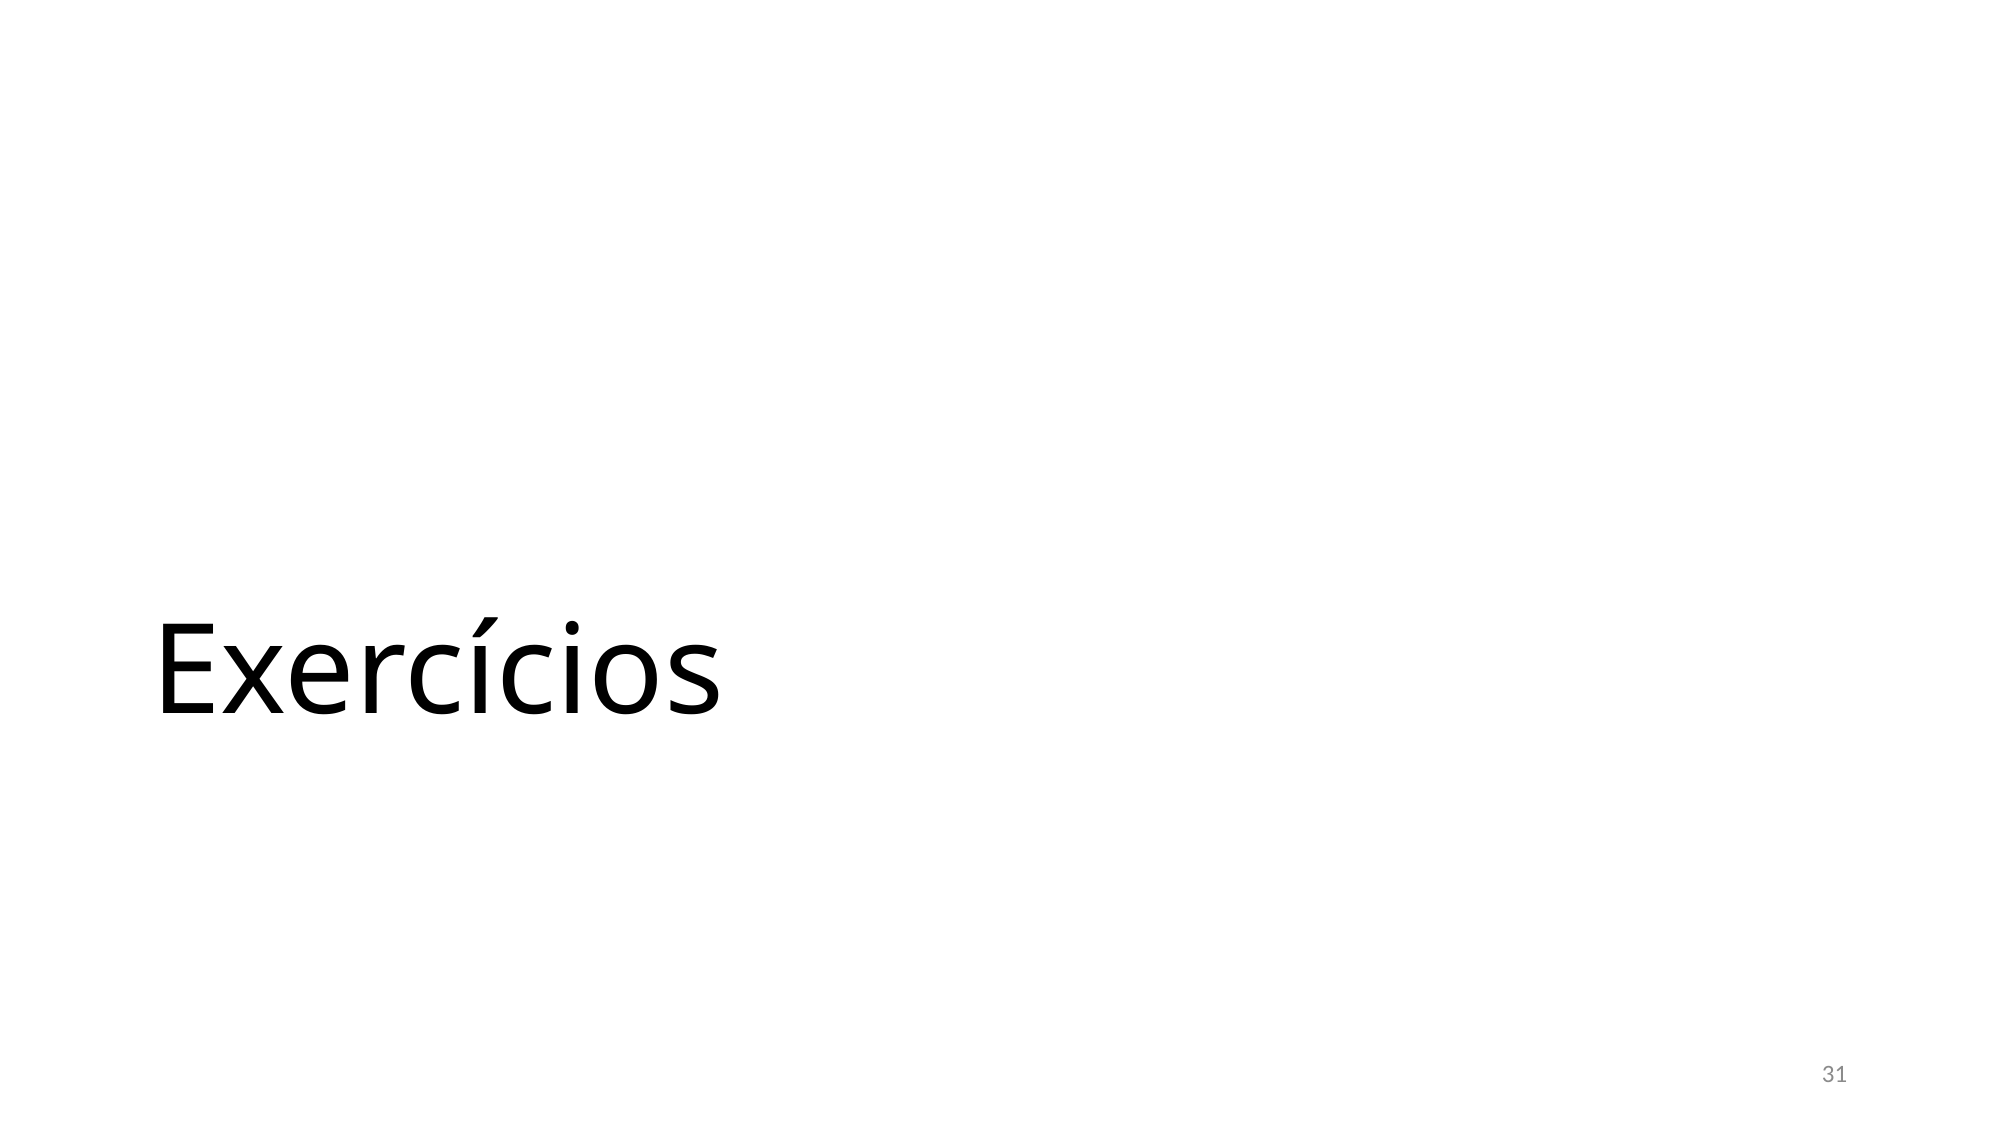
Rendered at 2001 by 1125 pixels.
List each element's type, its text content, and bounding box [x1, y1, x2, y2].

slide_number 31 [1412, 1042, 1863, 1103]
title Exercícios [136, 280, 1862, 749]
